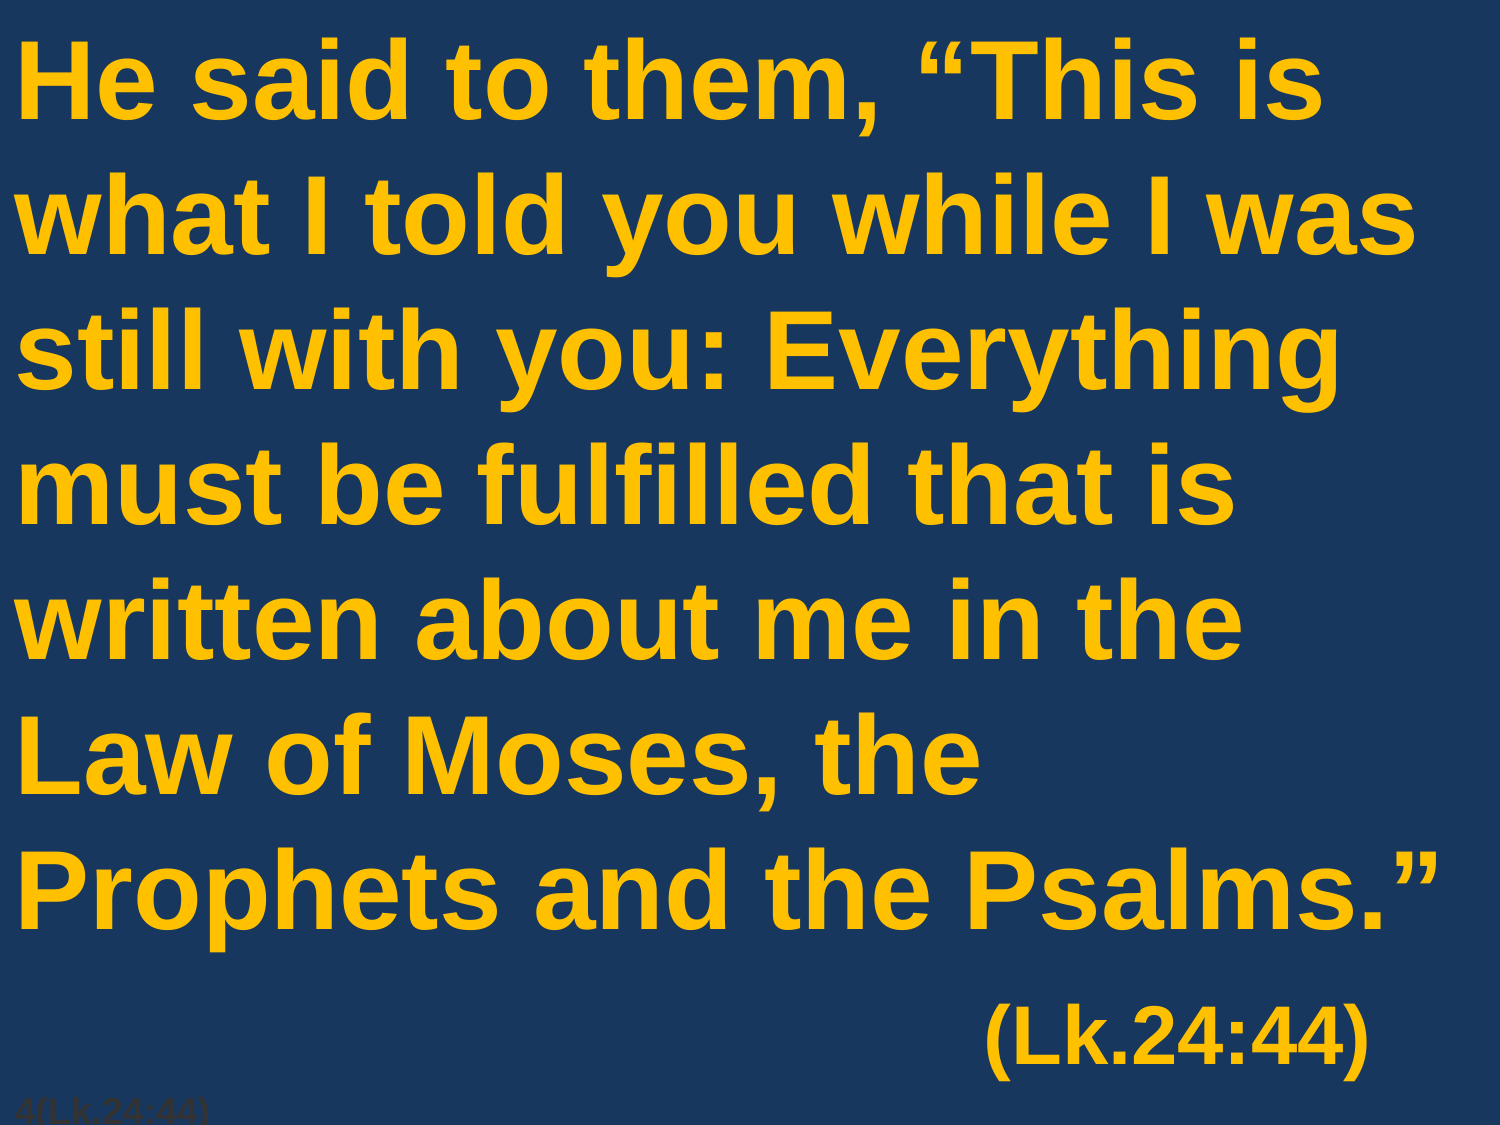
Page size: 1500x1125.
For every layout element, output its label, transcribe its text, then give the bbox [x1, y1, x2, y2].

text_box He said to them, “This is what I told you while I was still with you: Everything must be fulfilled that is written about me in the Law of Moses, the Prophets and the Psalms.” (Lk.24:44) 4(Lk.24:44) [0, 0, 1500, 1125]
